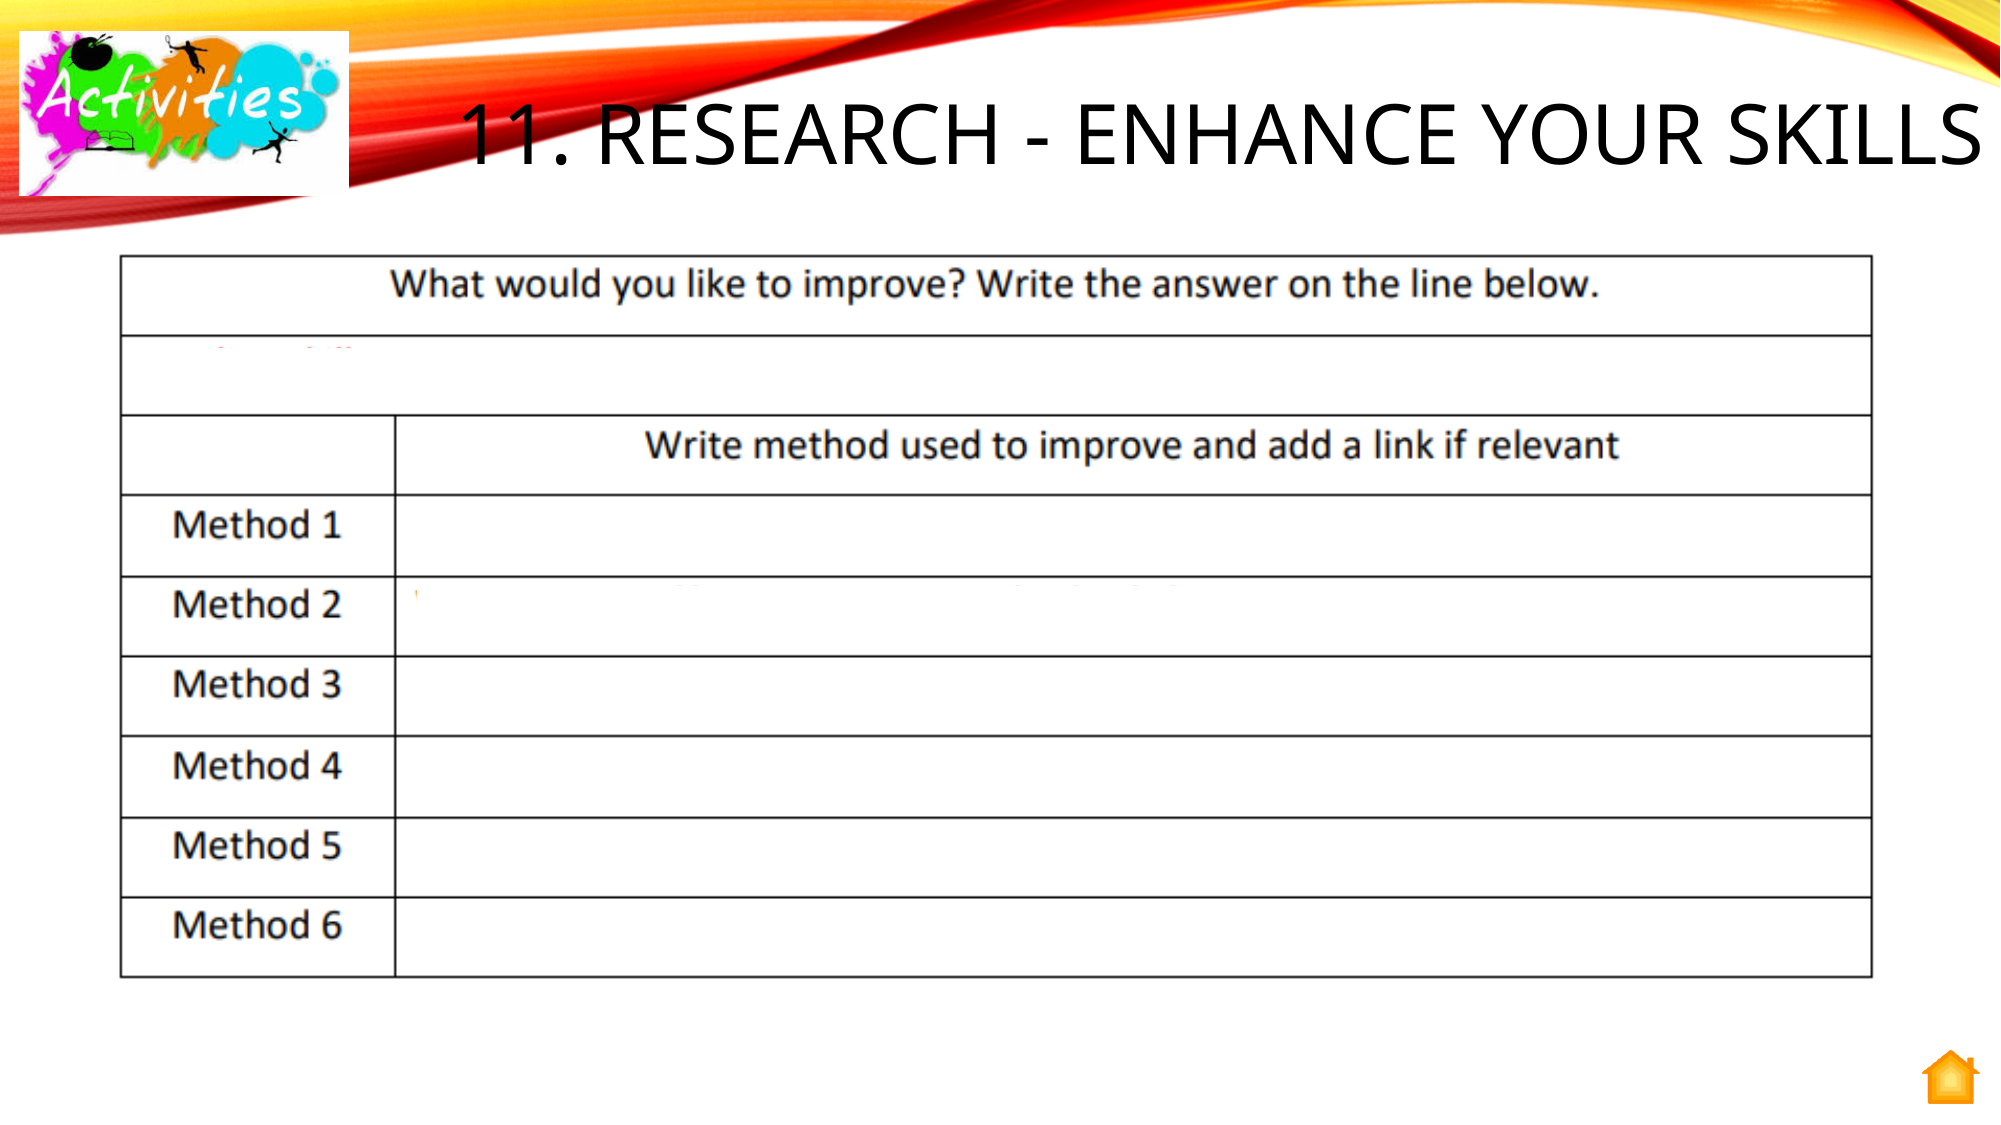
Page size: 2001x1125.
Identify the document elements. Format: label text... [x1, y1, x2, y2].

picture [1904, 1032, 1996, 1123]
picture [112, 243, 1888, 987]
picture [0, 0, 2000, 237]
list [19, 31, 349, 197]
title 11. Research - Enhance Your Skills [312, 31, 2000, 244]
